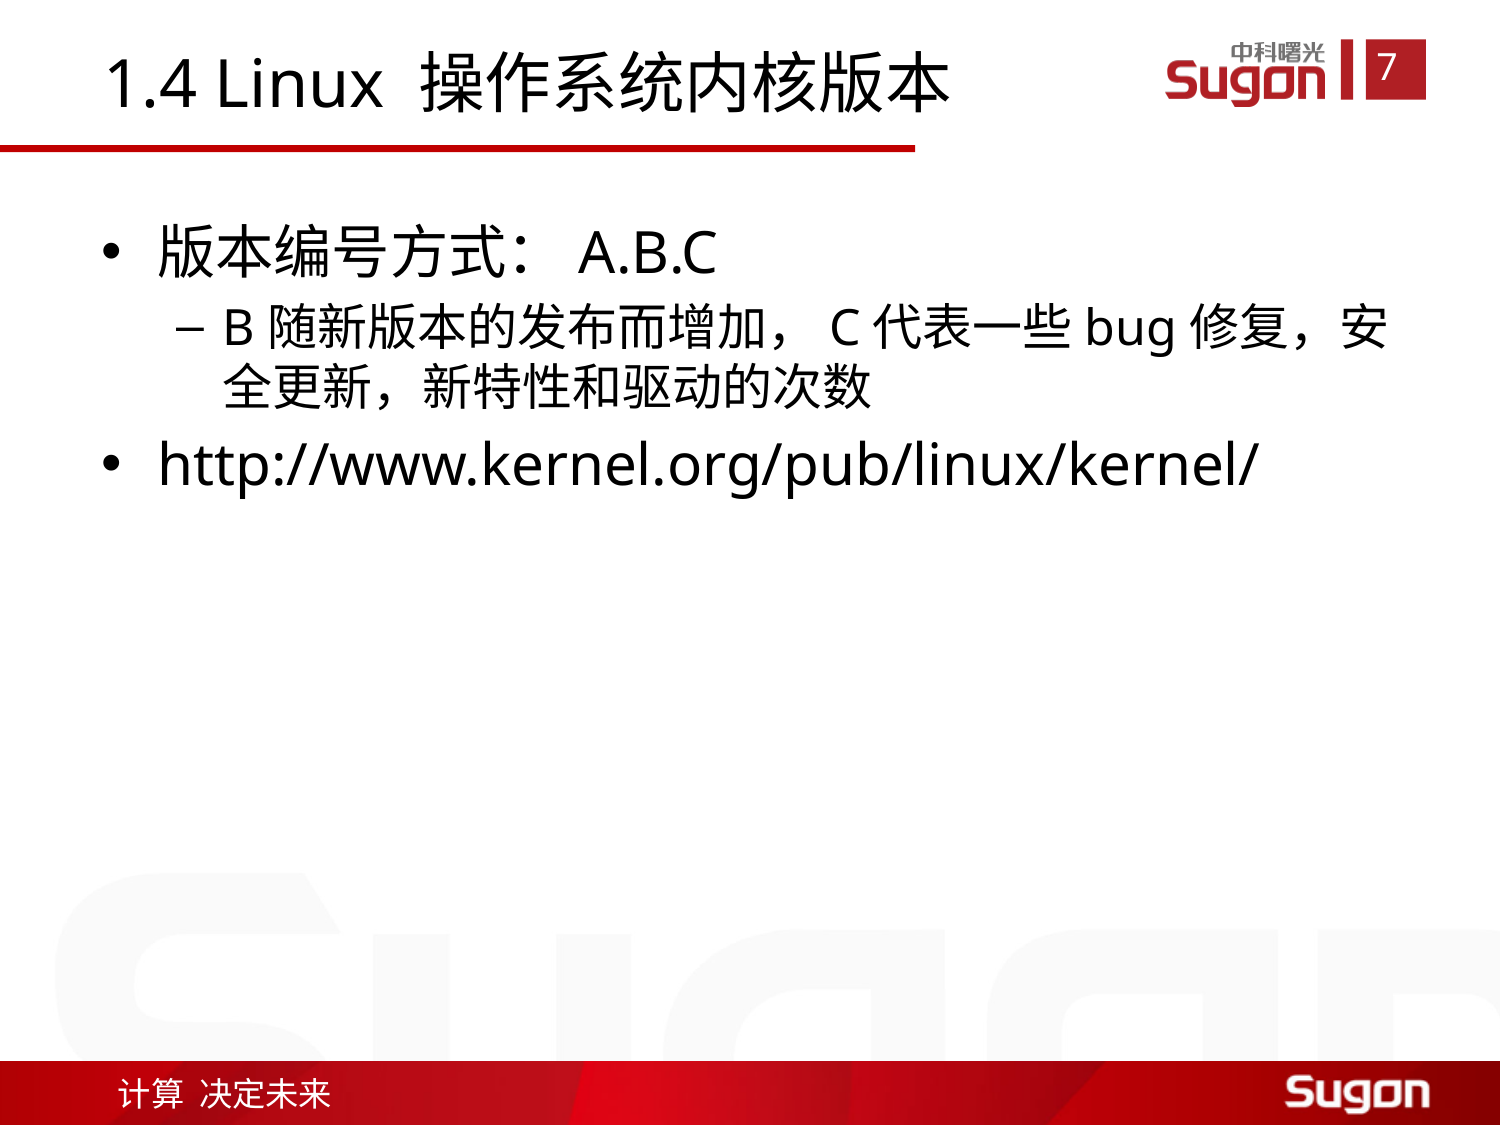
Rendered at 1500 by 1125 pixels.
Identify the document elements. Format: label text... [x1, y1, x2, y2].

picture [0, 0, 1500, 1125]
list 版本编号方式：A.B.C B随新版本的发布而增加，C代表一些bug修复，安全更新，新特性和驱动的次数 http://www.kernel.org/pub/linux/kernel/ [86, 208, 1412, 598]
list 1.4 Linux 操作系统内核版本 [88, 33, 1152, 136]
